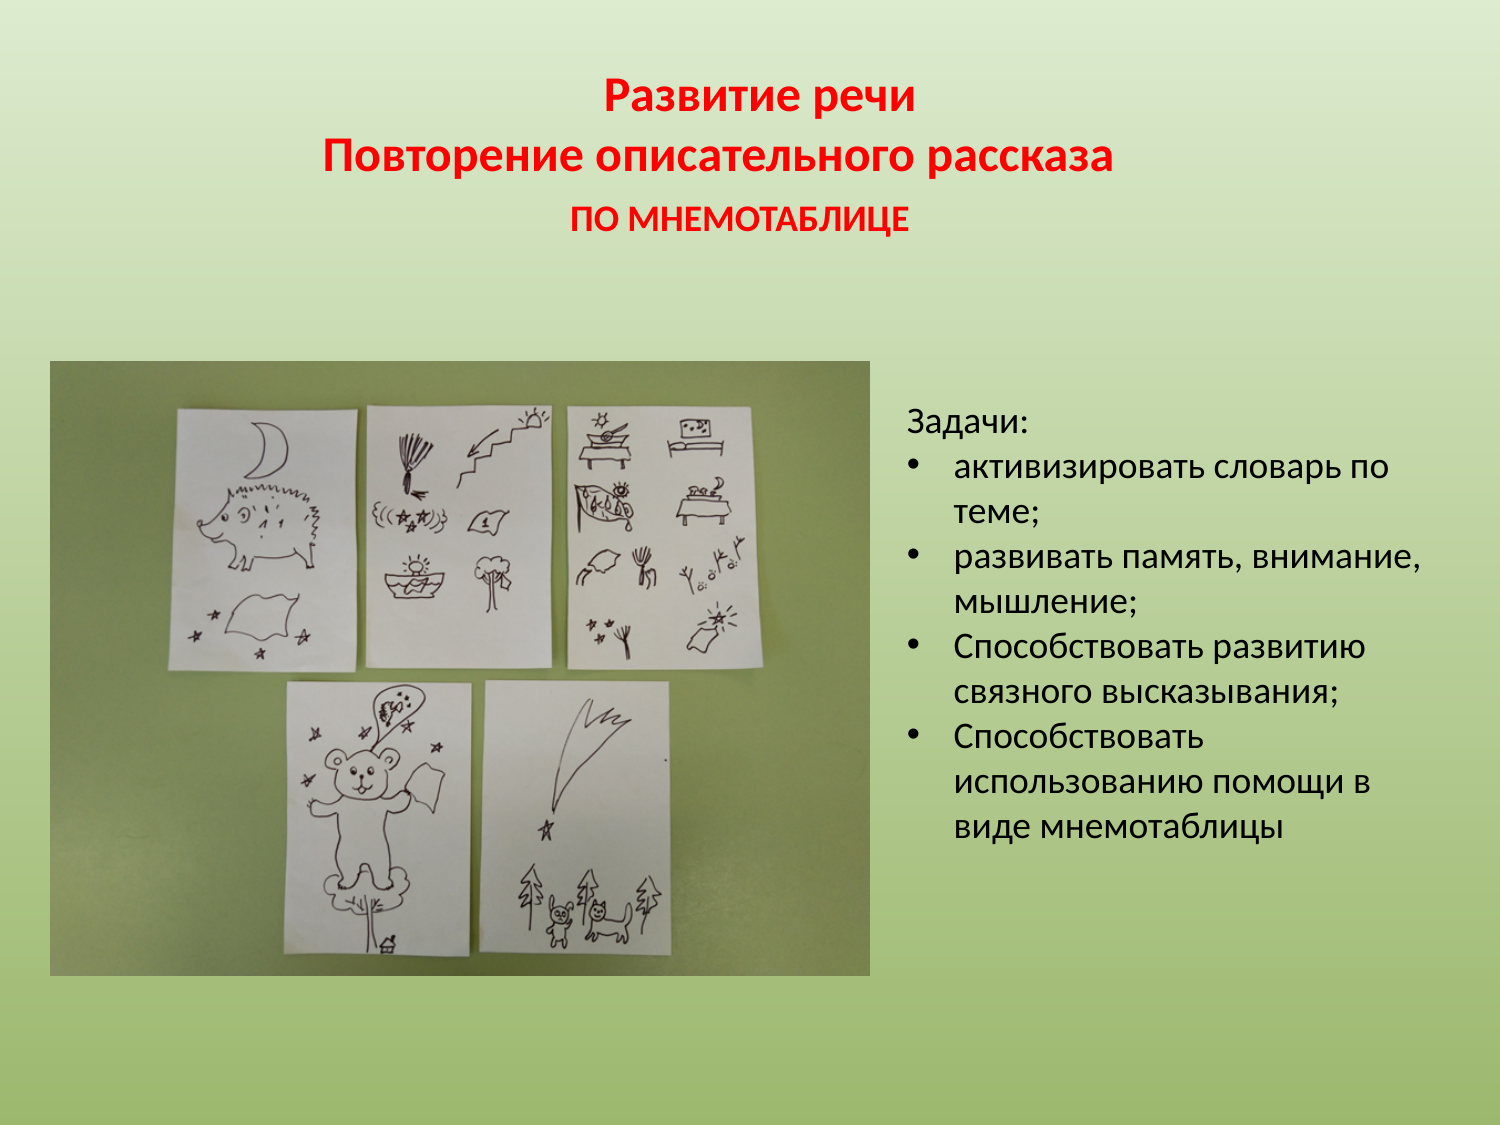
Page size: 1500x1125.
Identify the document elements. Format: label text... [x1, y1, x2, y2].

text_box Задачи: активизировать словарь по теме; развивать память, внимание, мышление; Способствовать развитию связного высказывания; Способствовать использованию помощи в виде мнемотаблицы [892, 388, 1459, 944]
picture [50, 361, 870, 977]
text_box Развитие речи Повторение описательного рассказа ПО МНЕМОТАБЛИЦЕ [206, 54, 1341, 250]
